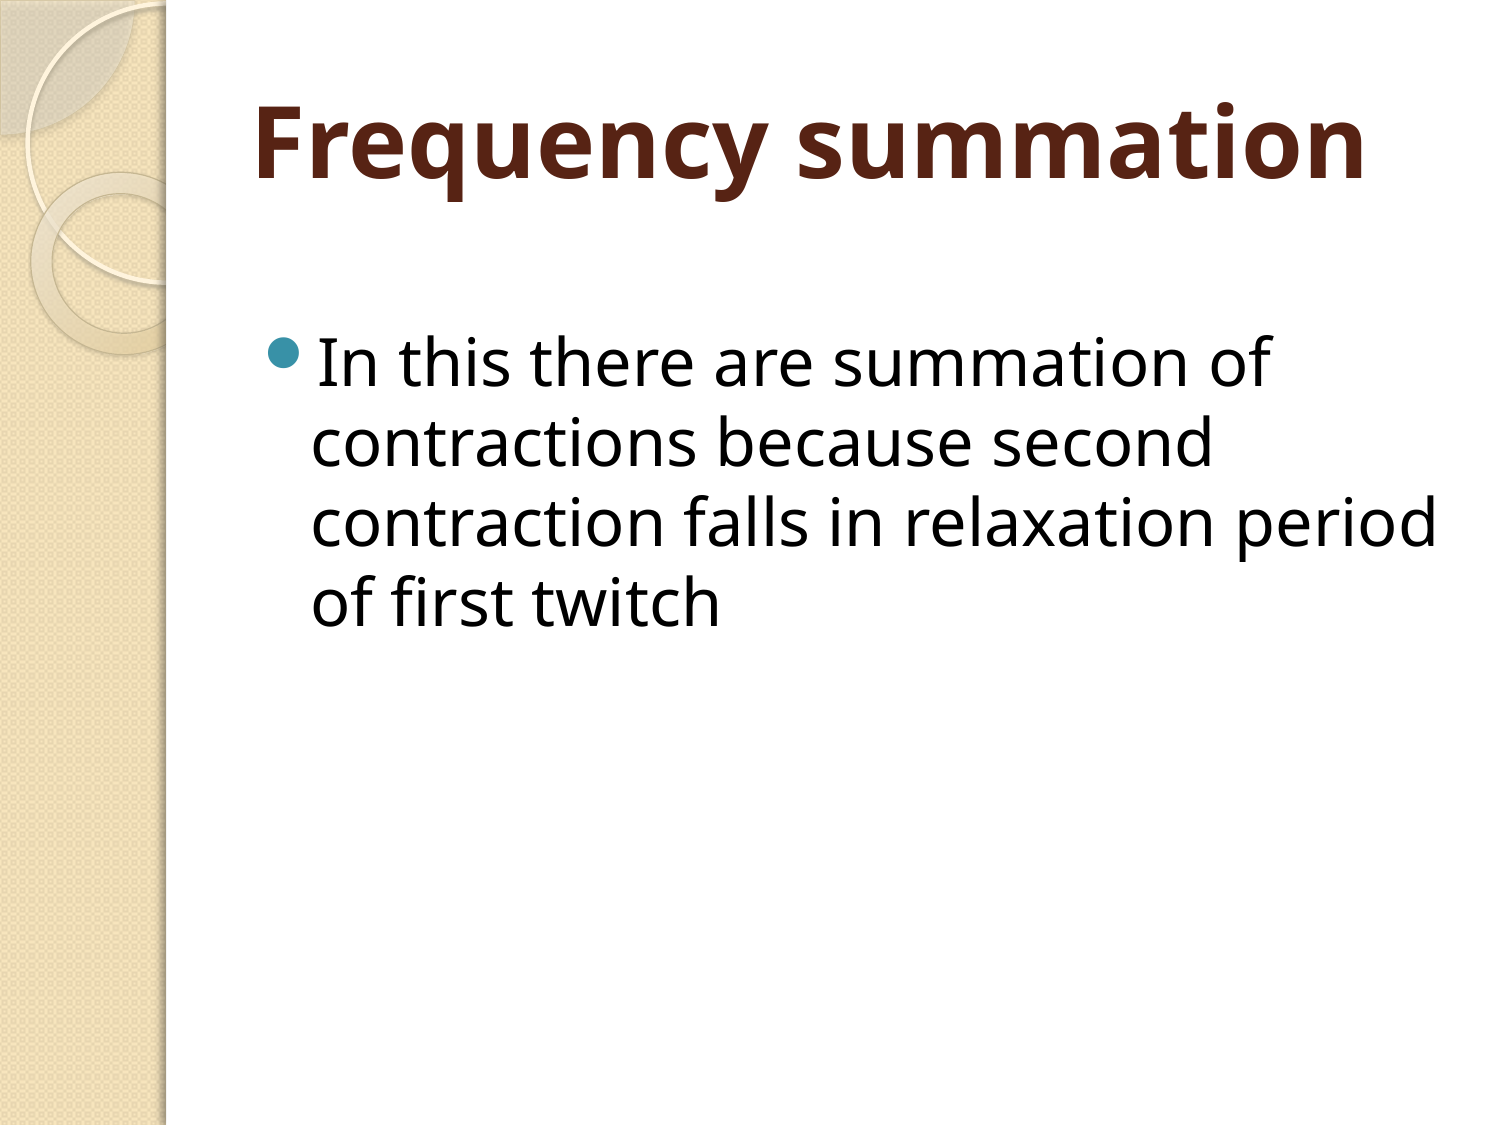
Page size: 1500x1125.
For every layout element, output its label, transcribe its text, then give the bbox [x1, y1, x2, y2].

list In this there are summation of contractions because second contraction falls in relaxation period of first twitch [235, 312, 1466, 1025]
title Frequency summation [235, 45, 1466, 233]
